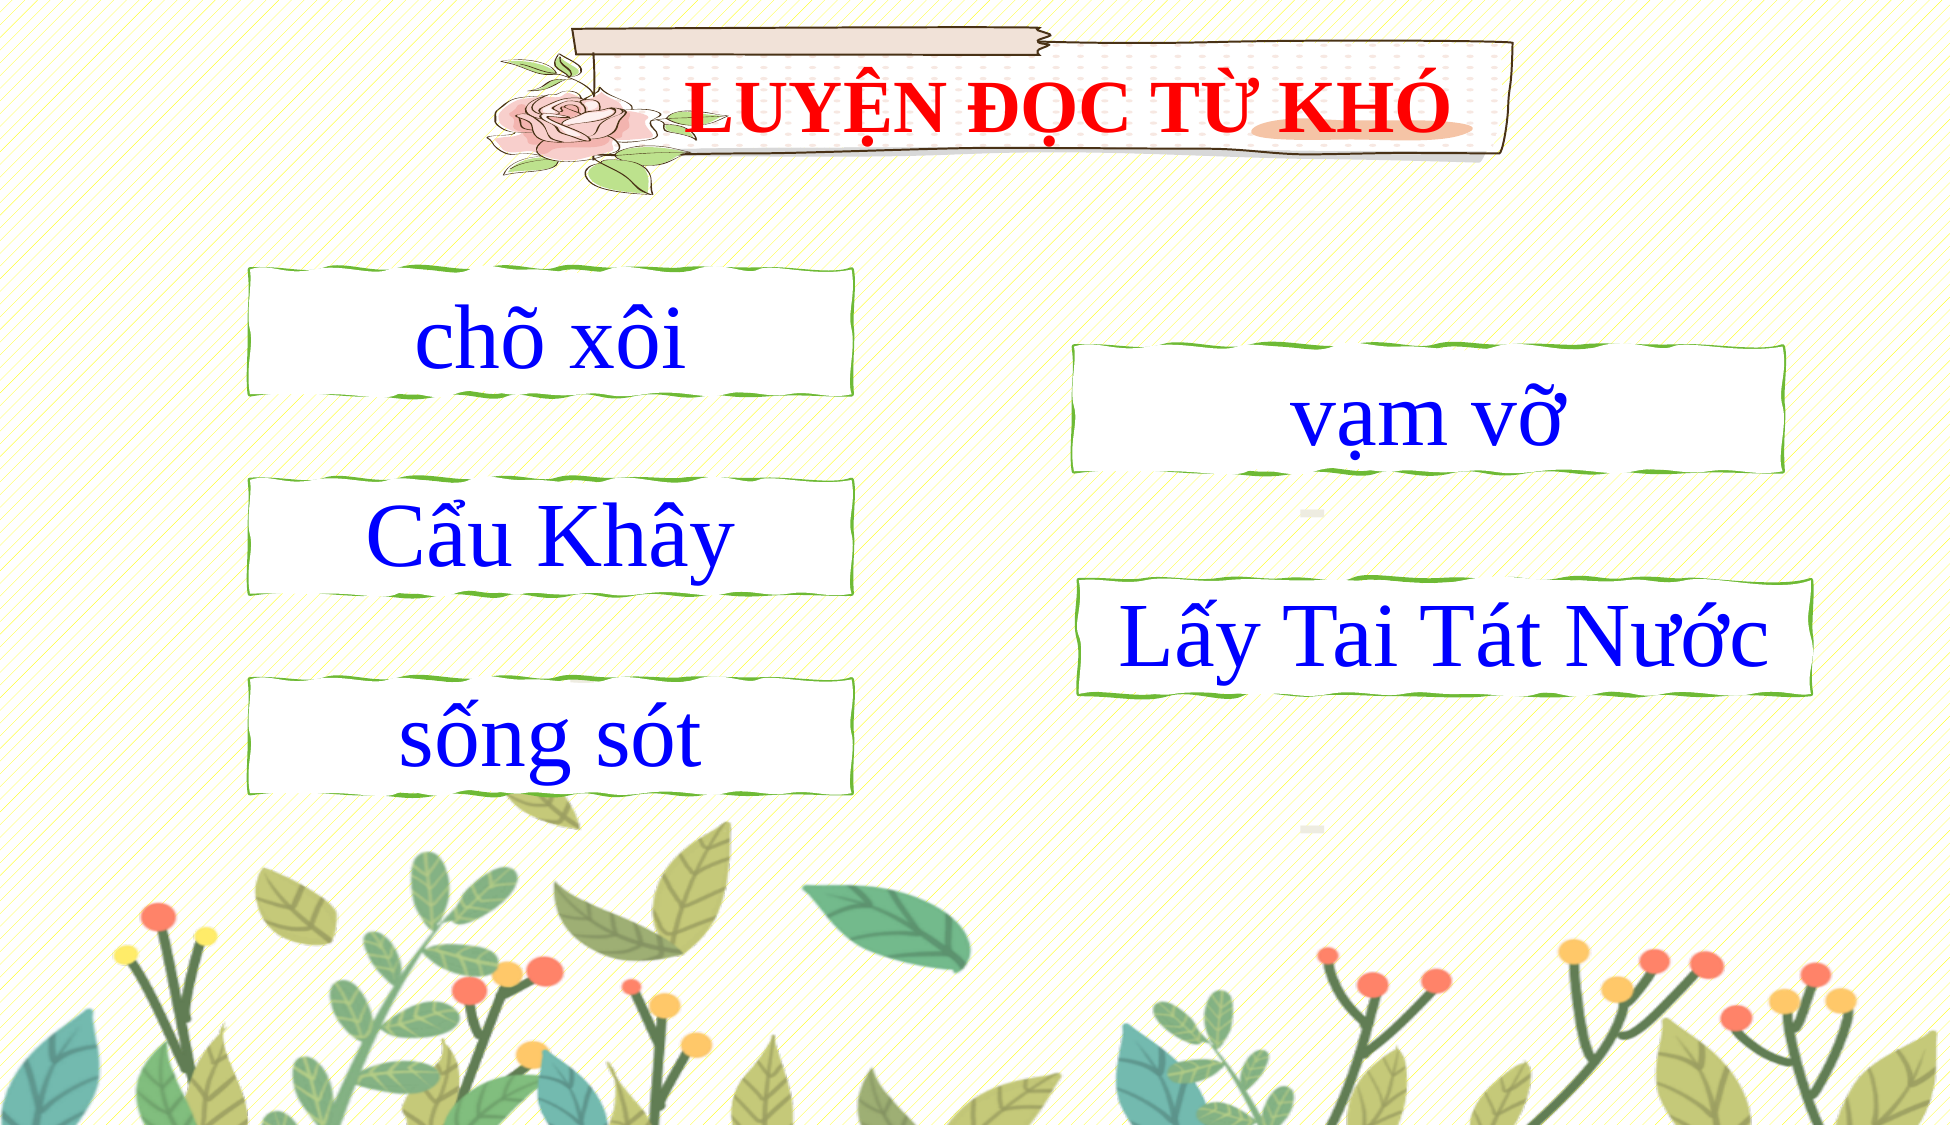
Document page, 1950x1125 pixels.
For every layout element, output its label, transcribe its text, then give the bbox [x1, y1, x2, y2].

text_box vạm vỡ [1072, 342, 1785, 475]
text_box Cẩu Khây [248, 476, 853, 597]
text_box - [166, 602, 1000, 712]
text_box - [952, 436, 1674, 561]
text_box Lấy Tai Tát Nước [1077, 576, 1813, 698]
picture [0, 712, 1938, 1125]
text_box chõ xôi [248, 265, 853, 398]
text_box sống sót [248, 675, 853, 712]
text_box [485, 26, 1514, 196]
